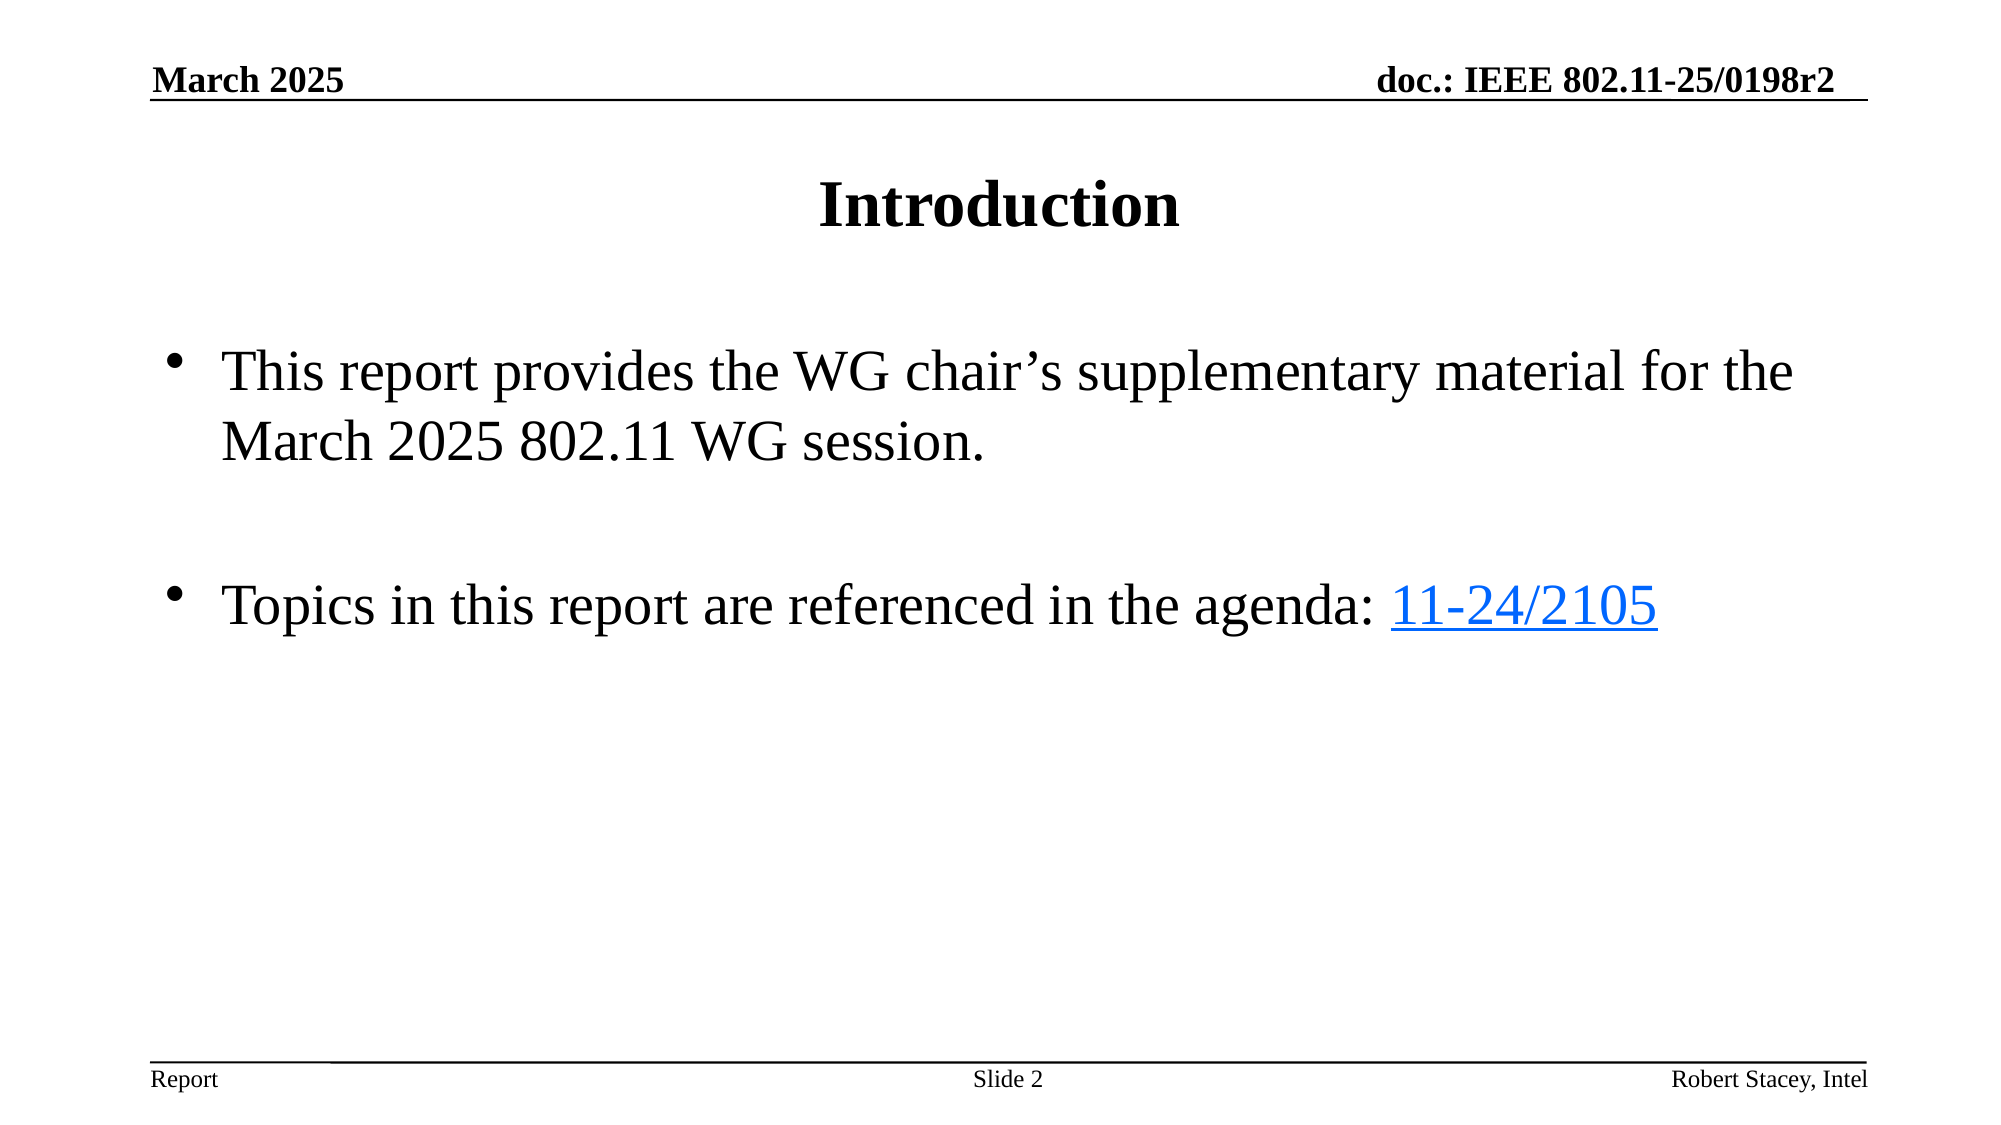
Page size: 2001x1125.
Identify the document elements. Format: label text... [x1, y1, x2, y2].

list This report provides the WG chair’s supplementary material for the March 2025 802.11 WG session. Topics in this report are referenced in the agenda: 11-24/2105 [150, 324, 1850, 1000]
footer Robert Stacey, Intel [1513, 1061, 1869, 1093]
slide_number Slide 2 [964, 1061, 1053, 1093]
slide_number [152, 54, 373, 101]
title Introduction [150, 112, 1850, 288]
